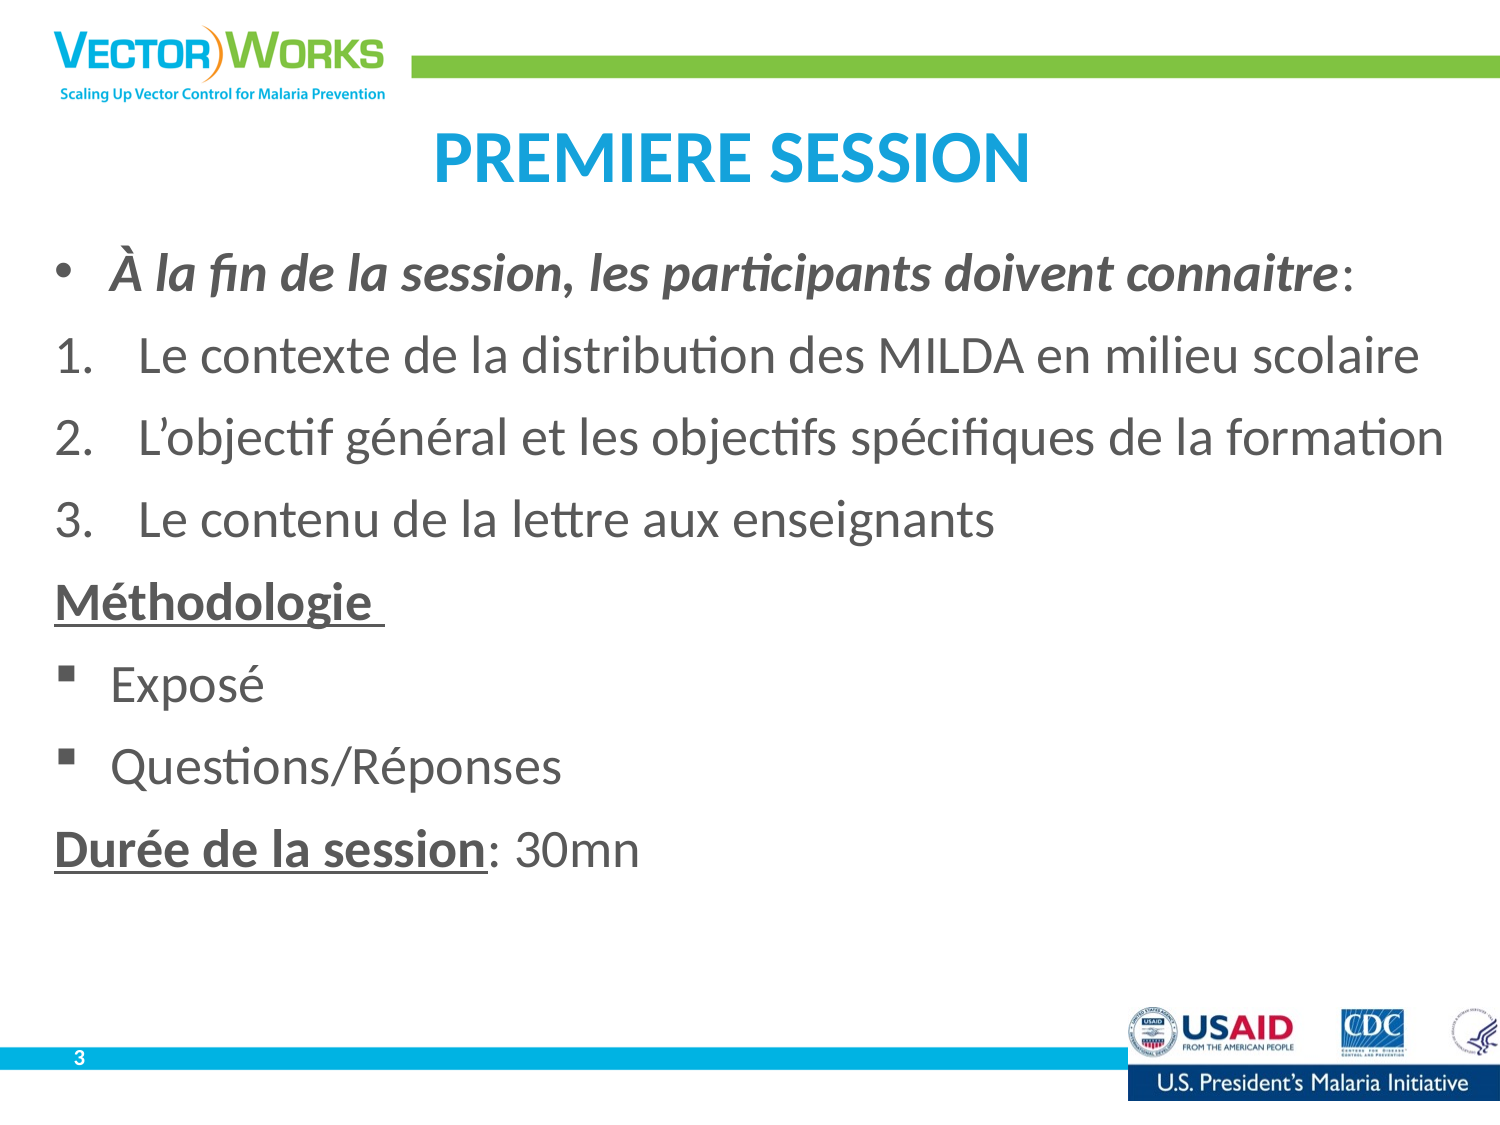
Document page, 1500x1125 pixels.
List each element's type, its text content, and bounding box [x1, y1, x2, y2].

title PREMIERE SESSION [105, 108, 1378, 197]
picture [0, 0, 1500, 1125]
slide_number 3 [58, 1026, 135, 1087]
list À la fin de la session, les participants doivent connaitre: Le contexte de la distribution des MILDA en milieu scolaire L’objectif général et les objectifs spécifiques de la formation Le contenu de la lettre aux enseignants Méthodologie Exposé Questions/Réponses Durée de la session: 30mn [39, 223, 1481, 993]
